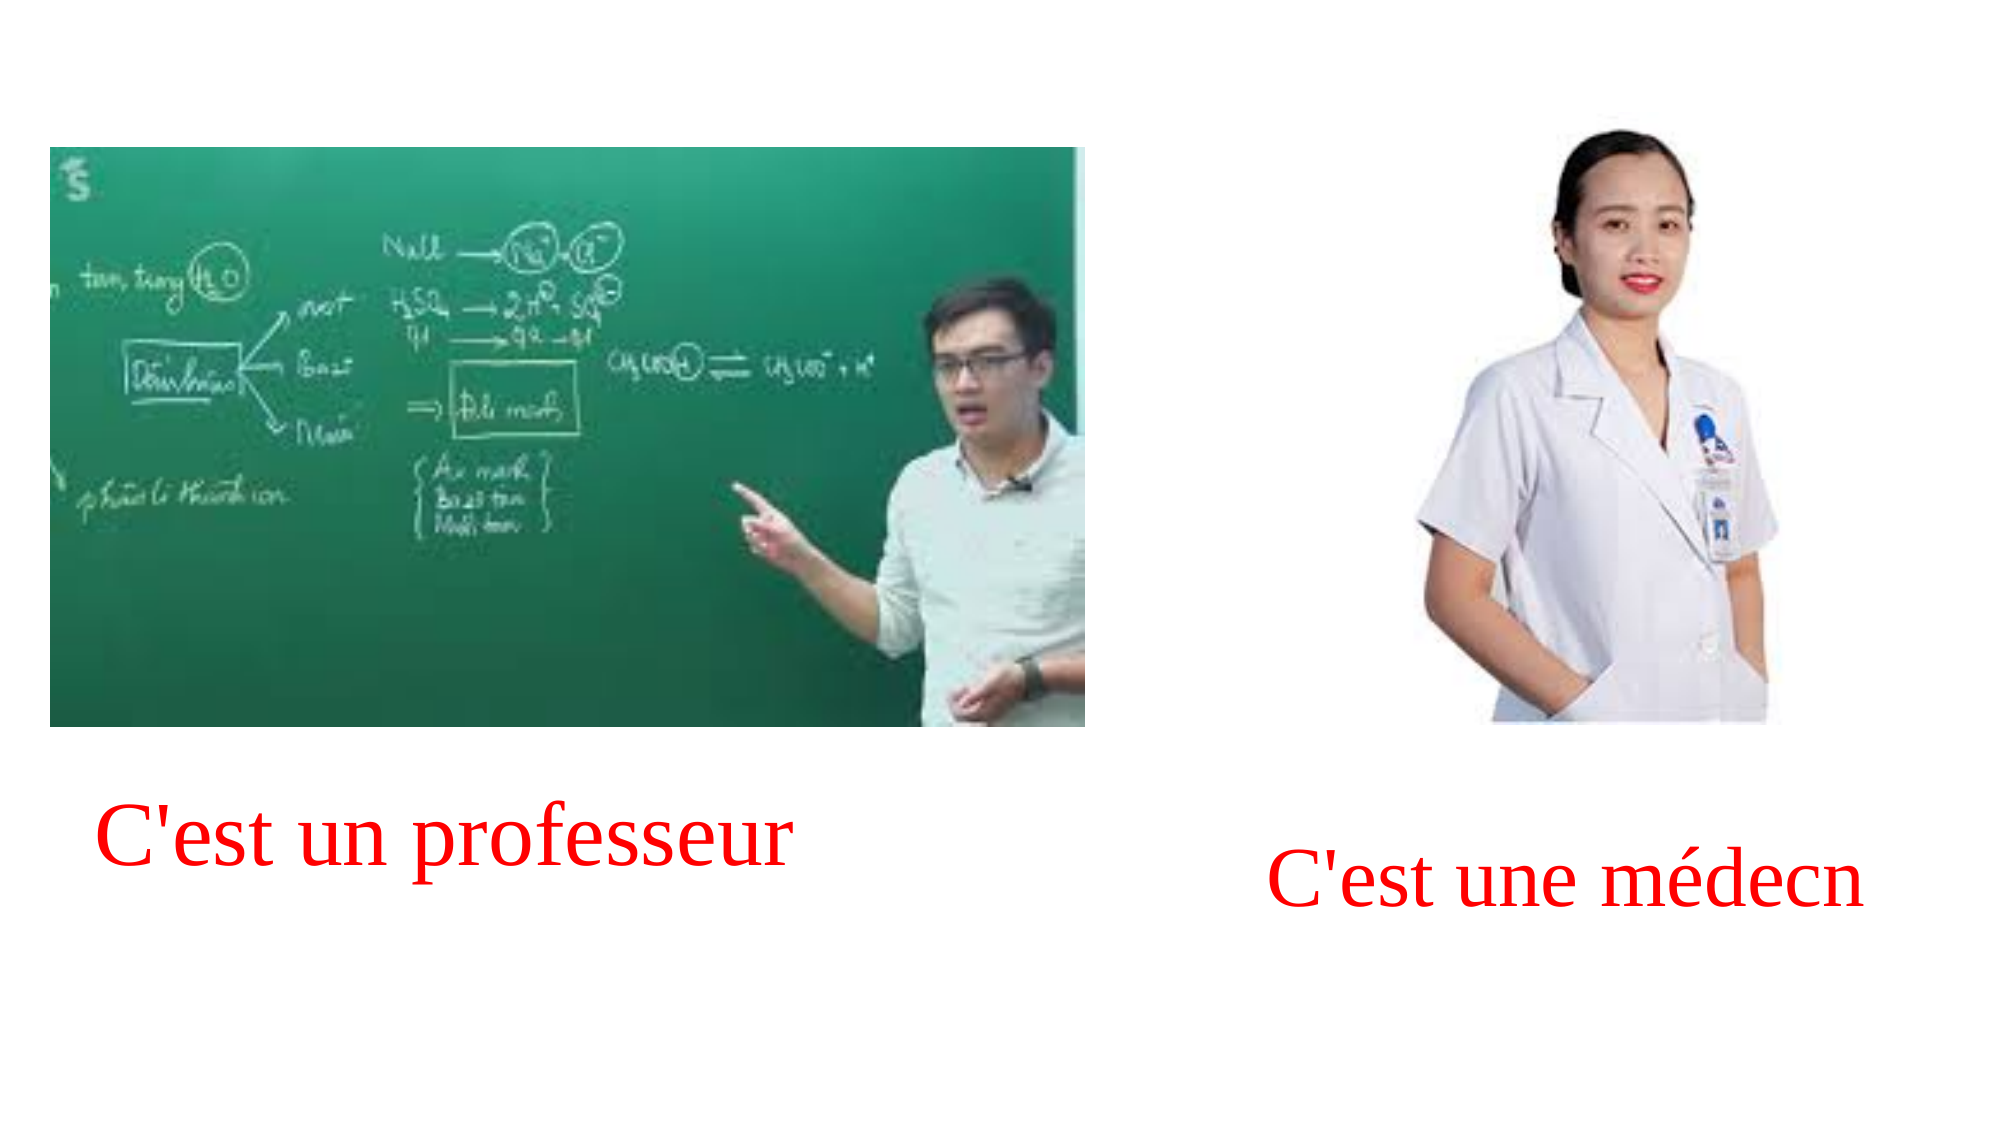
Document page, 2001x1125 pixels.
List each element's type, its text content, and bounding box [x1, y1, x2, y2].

text_box C'est une médecn [1252, 833, 1894, 939]
list C'est un professeur [79, 778, 898, 927]
picture [1333, 112, 1869, 725]
picture [50, 147, 1085, 727]
